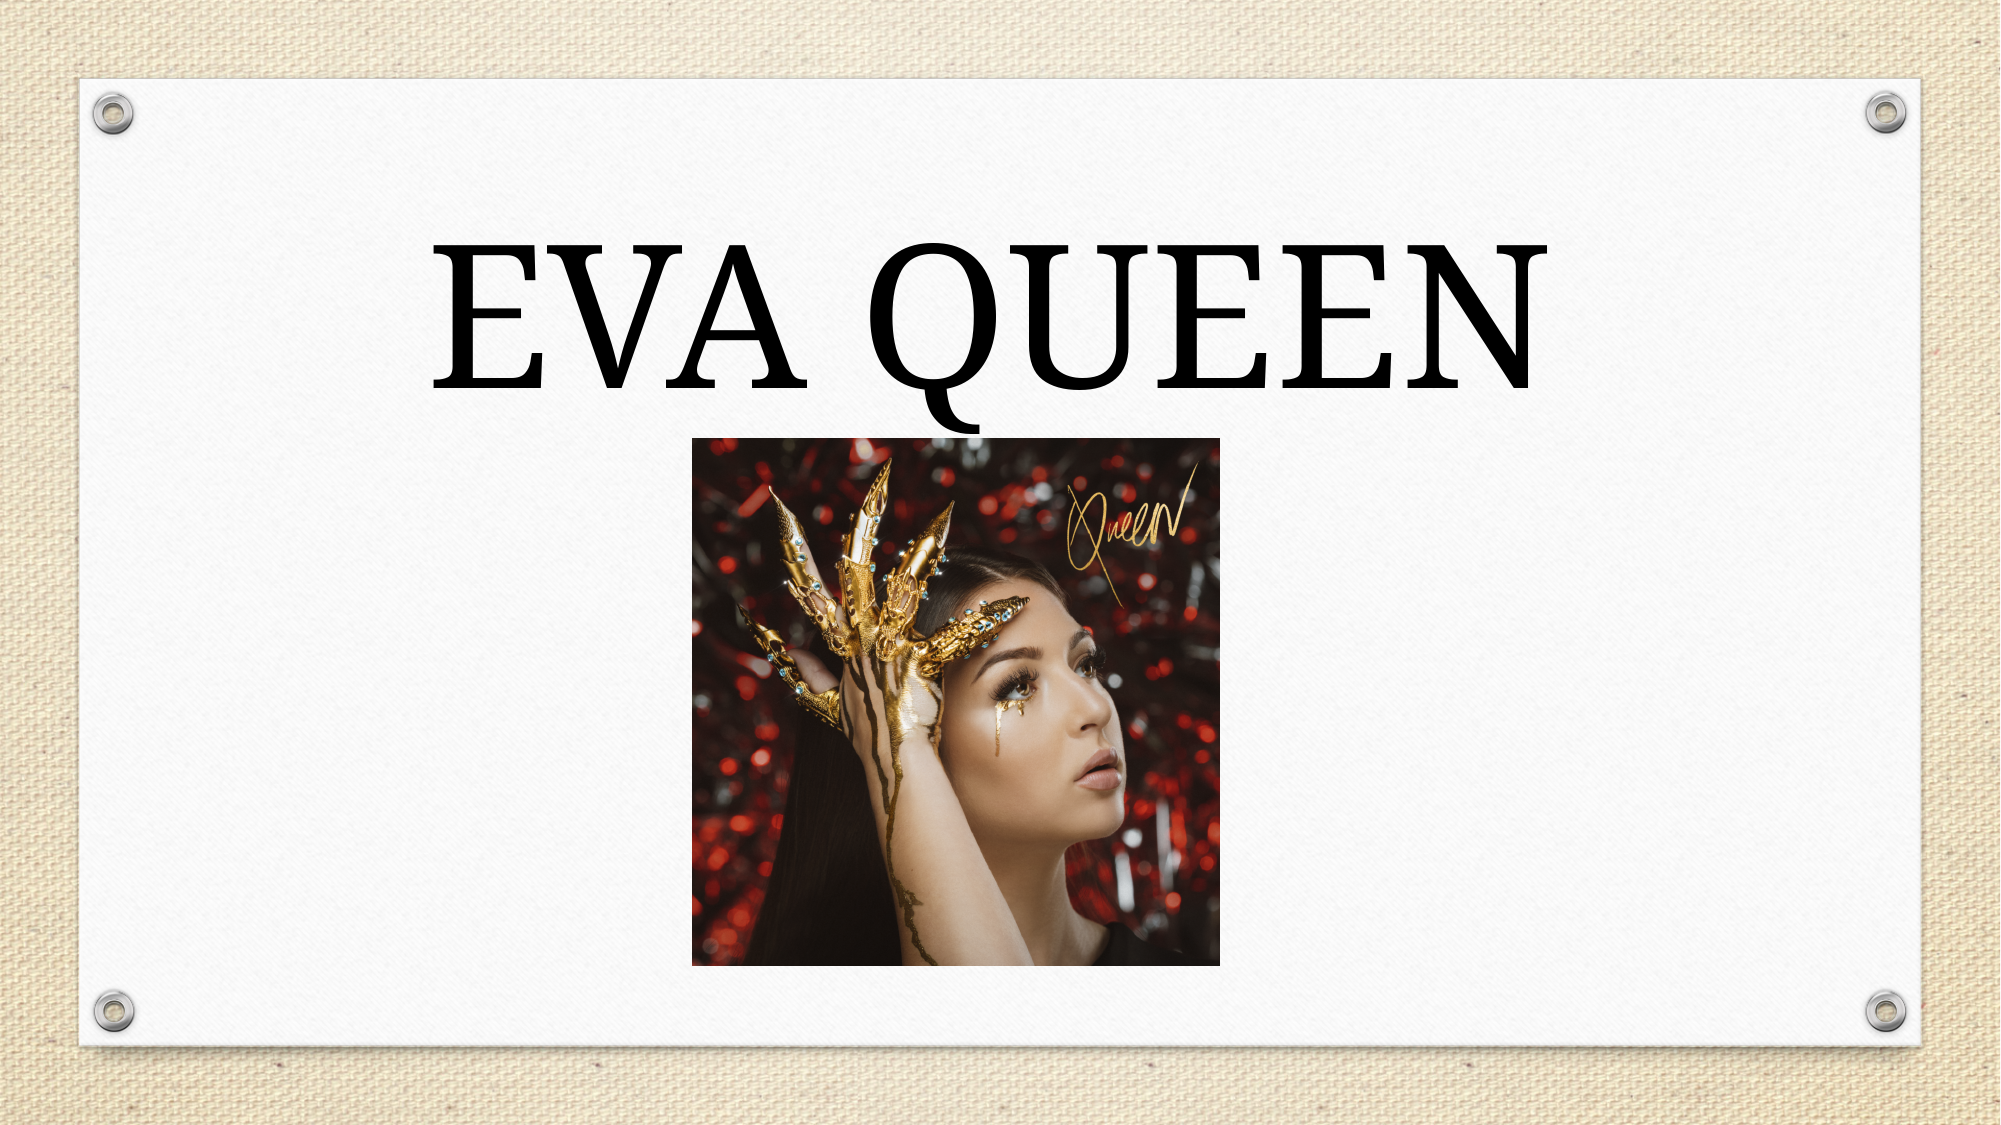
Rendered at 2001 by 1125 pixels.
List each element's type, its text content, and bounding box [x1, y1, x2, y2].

picture [0, 0, 2001, 1125]
text_box EVA QUEEN [411, 180, 1568, 436]
